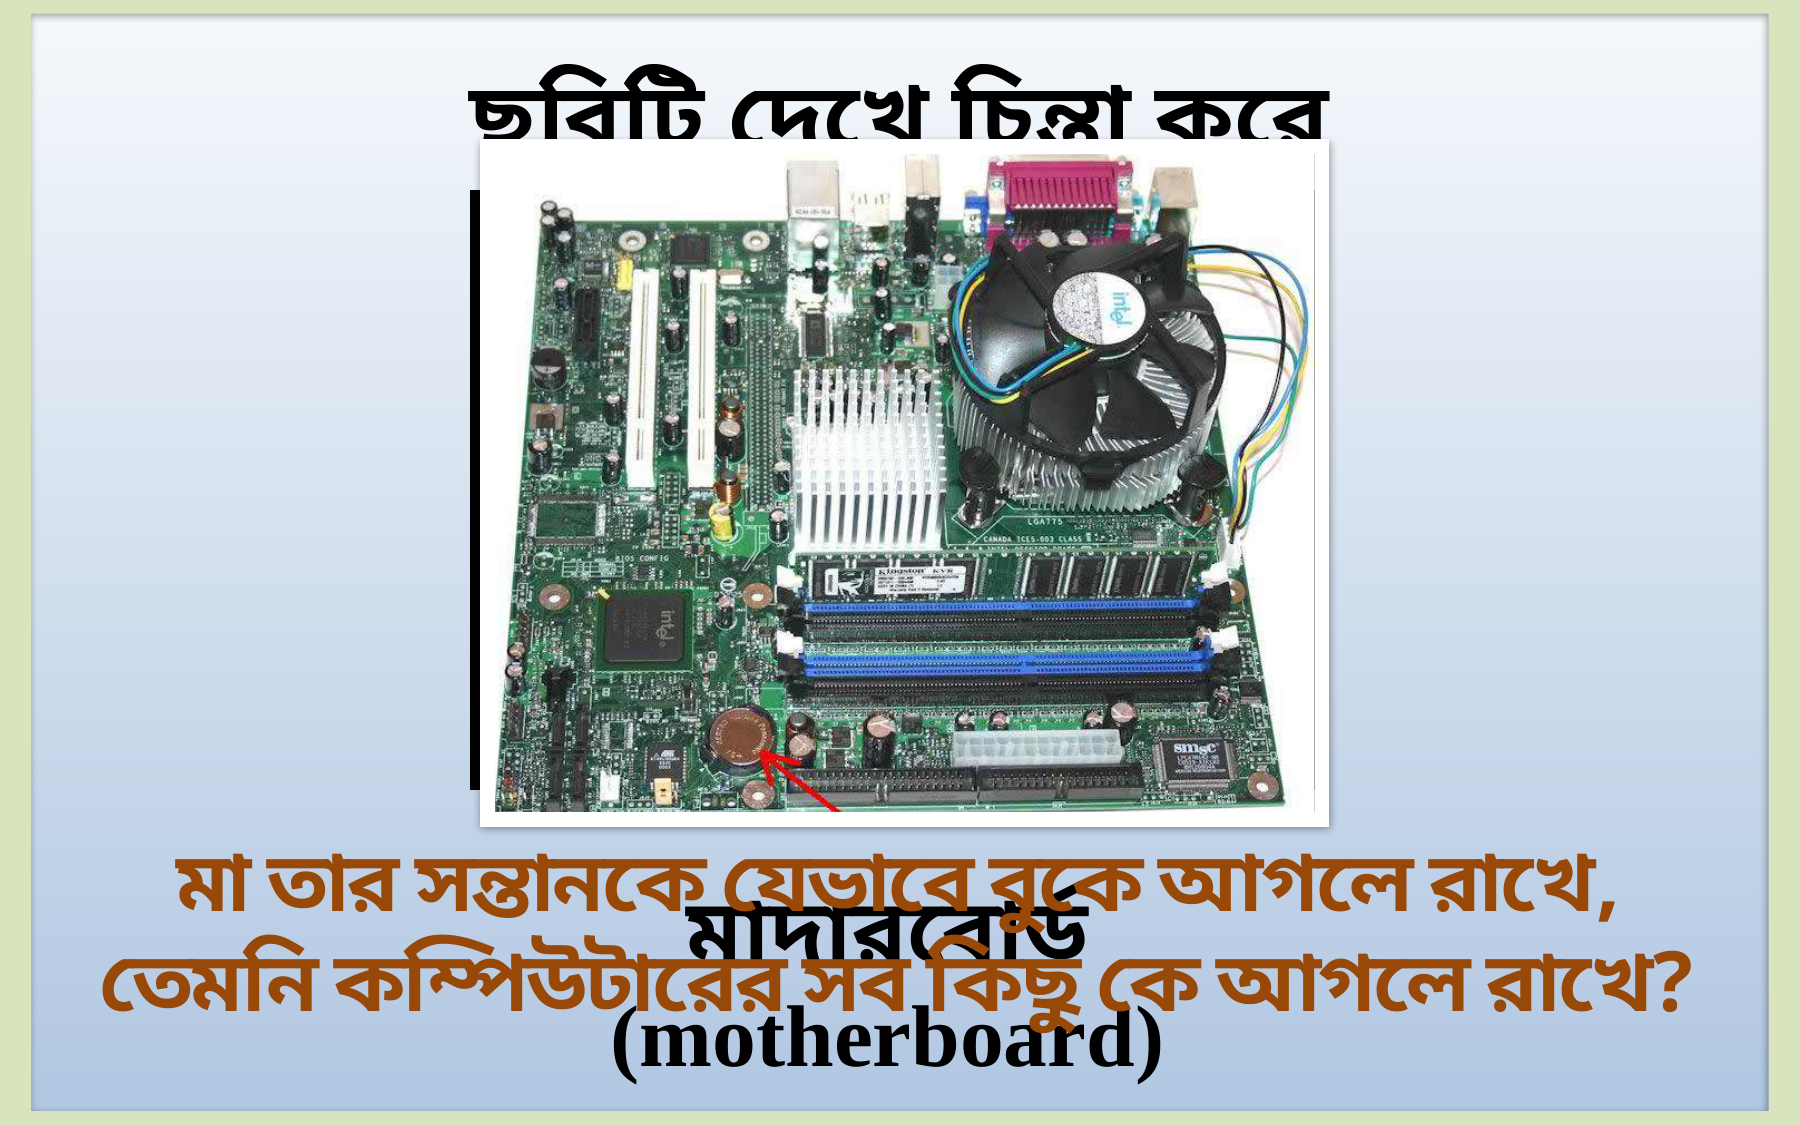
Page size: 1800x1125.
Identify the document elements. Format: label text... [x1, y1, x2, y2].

text_box [0, 0, 1800, 1125]
text_box মা তার সন্তানকে যেভাবে বুকে আগলে রাখে, তেমনি কম্পিউটারের সব কিছু কে আগলে রাখে? [83, 820, 1709, 1036]
text_box ছবিটি দেখে চিন্তা করে বল [404, 49, 1395, 285]
picture [484, 153, 1315, 813]
text_box মাদারবোর্ড (motherboard) [425, 1036, 1350, 1091]
